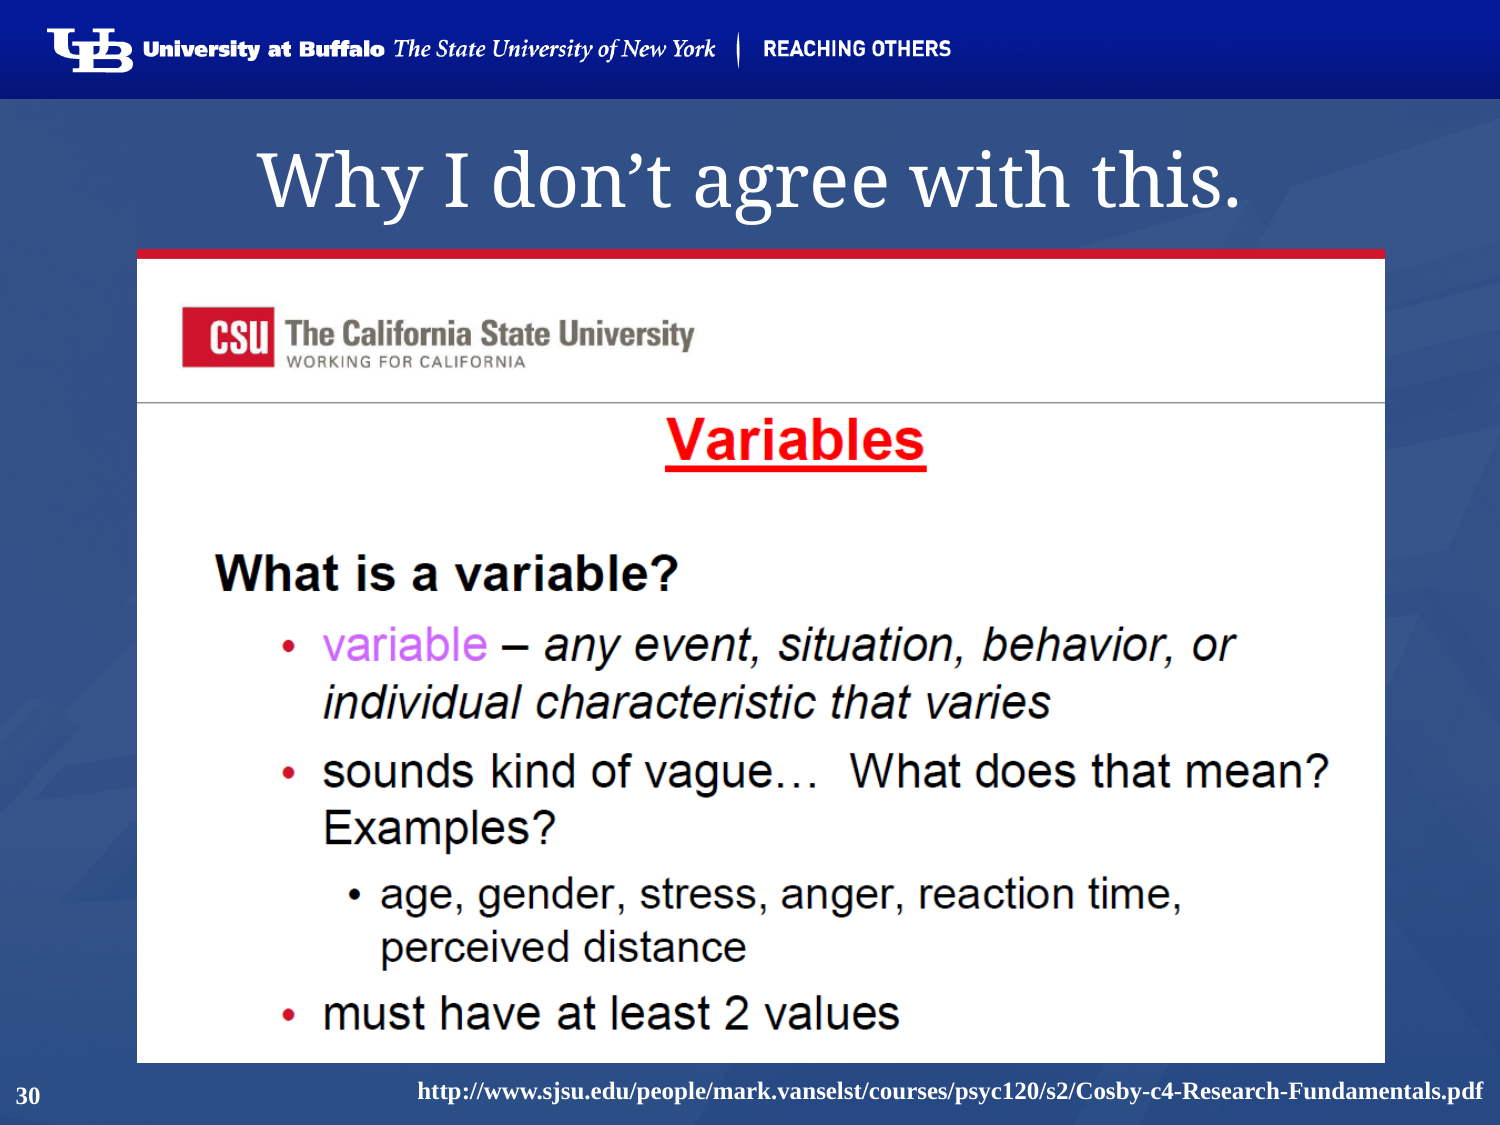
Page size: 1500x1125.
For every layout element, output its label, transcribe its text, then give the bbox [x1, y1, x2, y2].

picture [0, 0, 1500, 99]
text_box http://www.sjsu.edu/people/mark.vanselst/courses/psyc120/s2/Cosby-c4-Research-Fundamentals.pdf [266, 1067, 1500, 1113]
title Why I don’t agree with this. [37, 125, 1463, 250]
slide_number 30 [0, 1064, 75, 1125]
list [137, 249, 1385, 1063]
